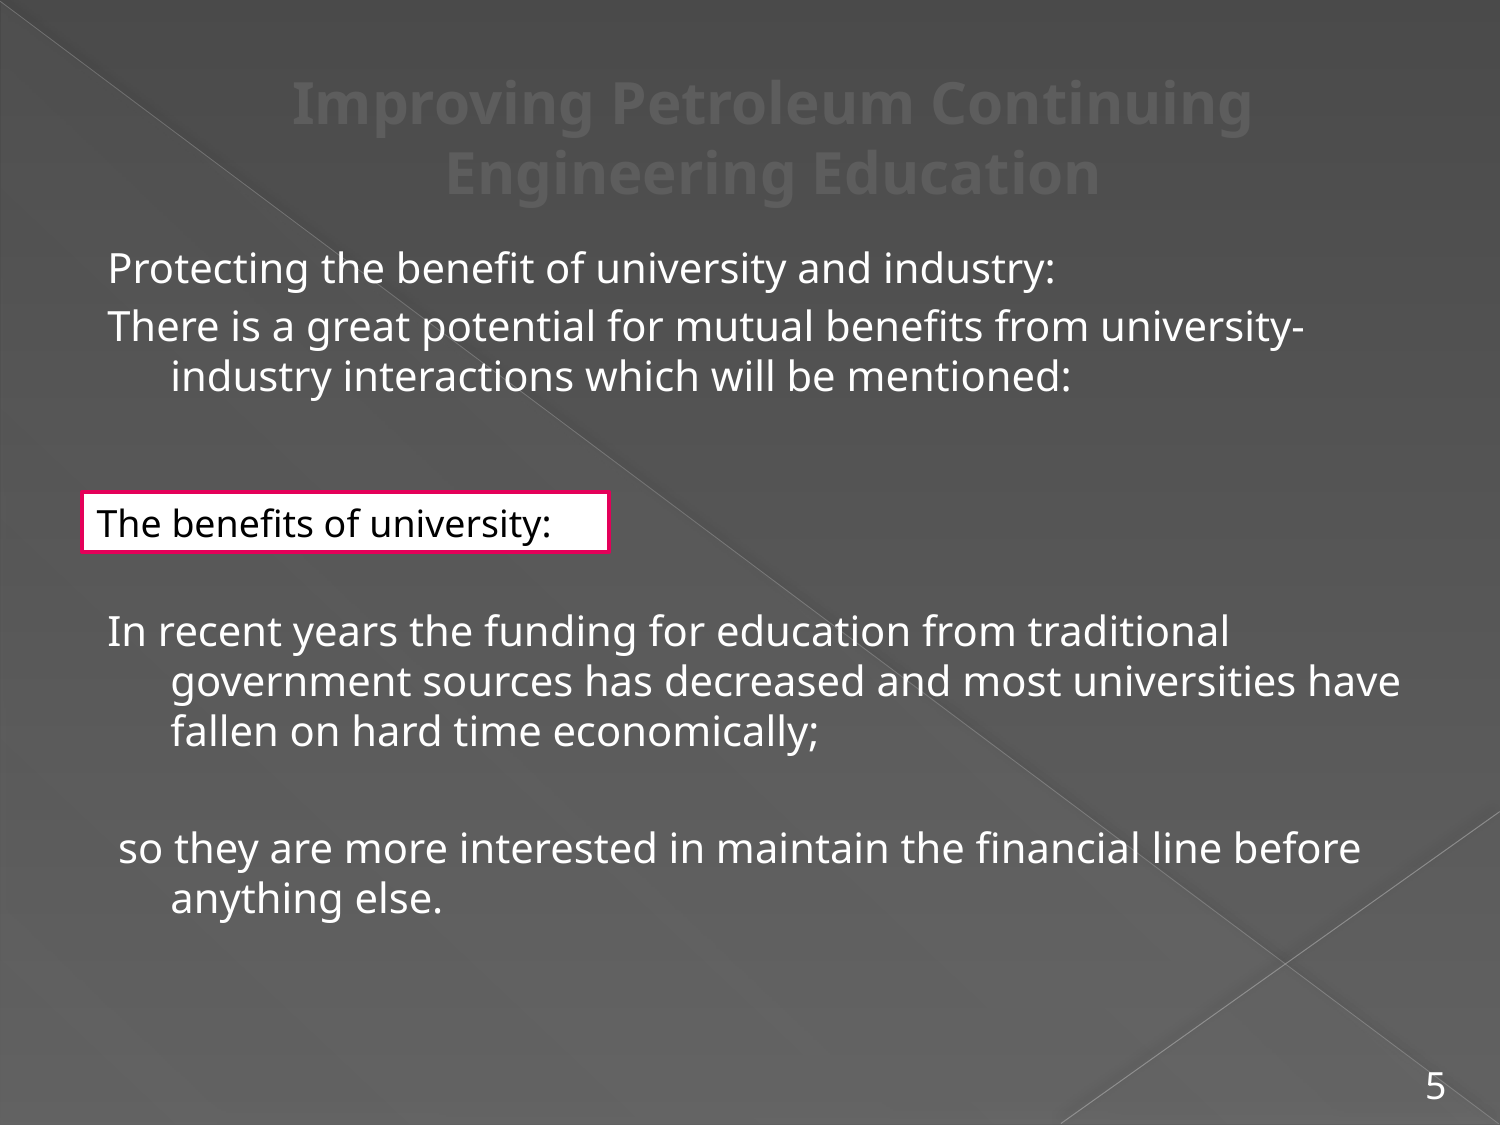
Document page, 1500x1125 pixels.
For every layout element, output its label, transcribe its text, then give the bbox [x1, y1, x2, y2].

text_box The benefits of university: [80, 490, 611, 554]
list In recent years the funding for education from traditional government sources has decreased and most universities have fallen on hard time economically; so they are more interested in maintain the financial line before anything else. [82, 597, 1442, 936]
slide_number 5 [1394, 1054, 1477, 1105]
list Protecting the benefit of university and industry: There is a great potential for mutual benefits from university-industry interactions which will be mentioned: [82, 234, 1407, 446]
